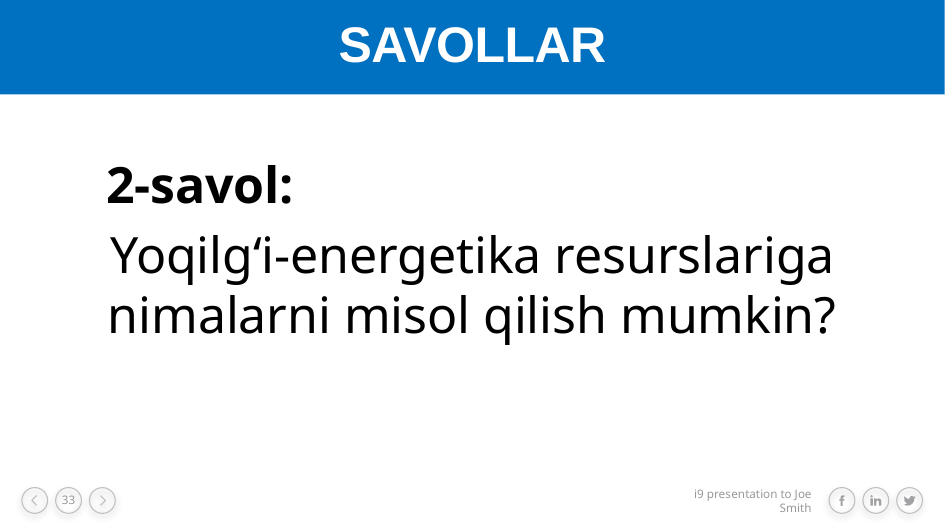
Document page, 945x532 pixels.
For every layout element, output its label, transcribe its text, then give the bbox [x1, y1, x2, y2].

text_box SAVOLLAR [0, 0, 945, 95]
list 2-savol: Yoqilg‘i-energetika resurslariga nimalarni misol qilish mumkin? [106, 153, 839, 361]
